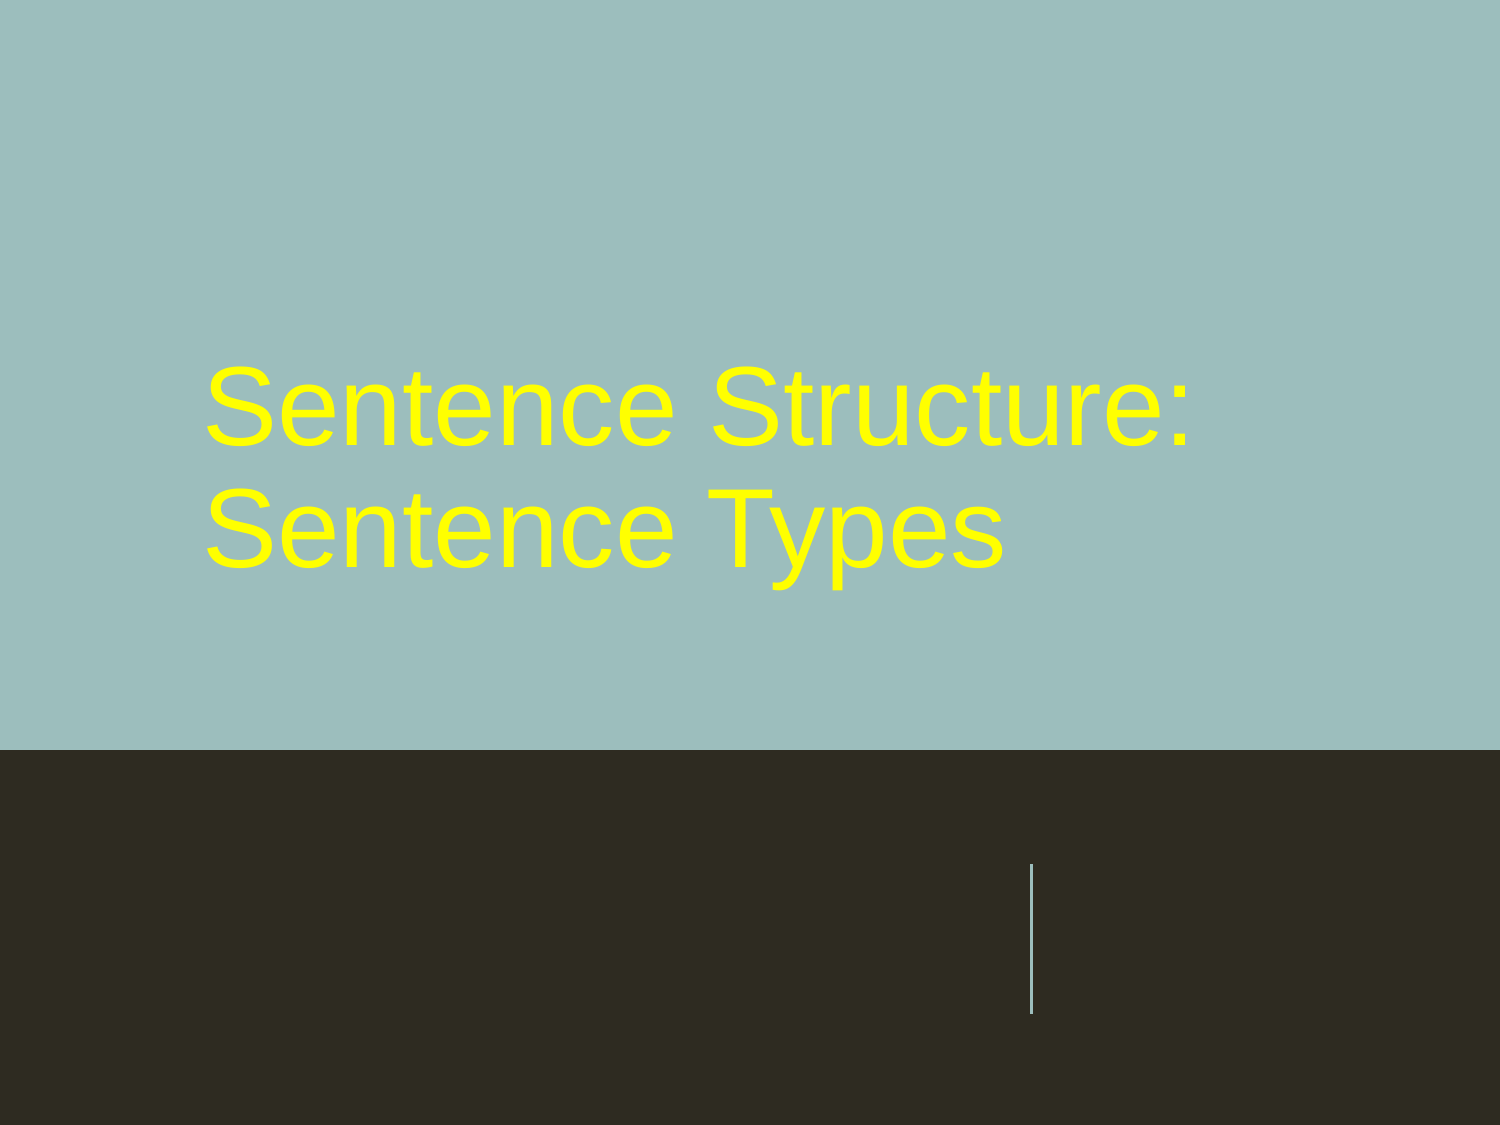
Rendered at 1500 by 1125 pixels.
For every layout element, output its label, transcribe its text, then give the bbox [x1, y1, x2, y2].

title [225, 587, 1500, 873]
subtitle Sentence Structure: Sentence Types [187, 337, 1388, 738]
